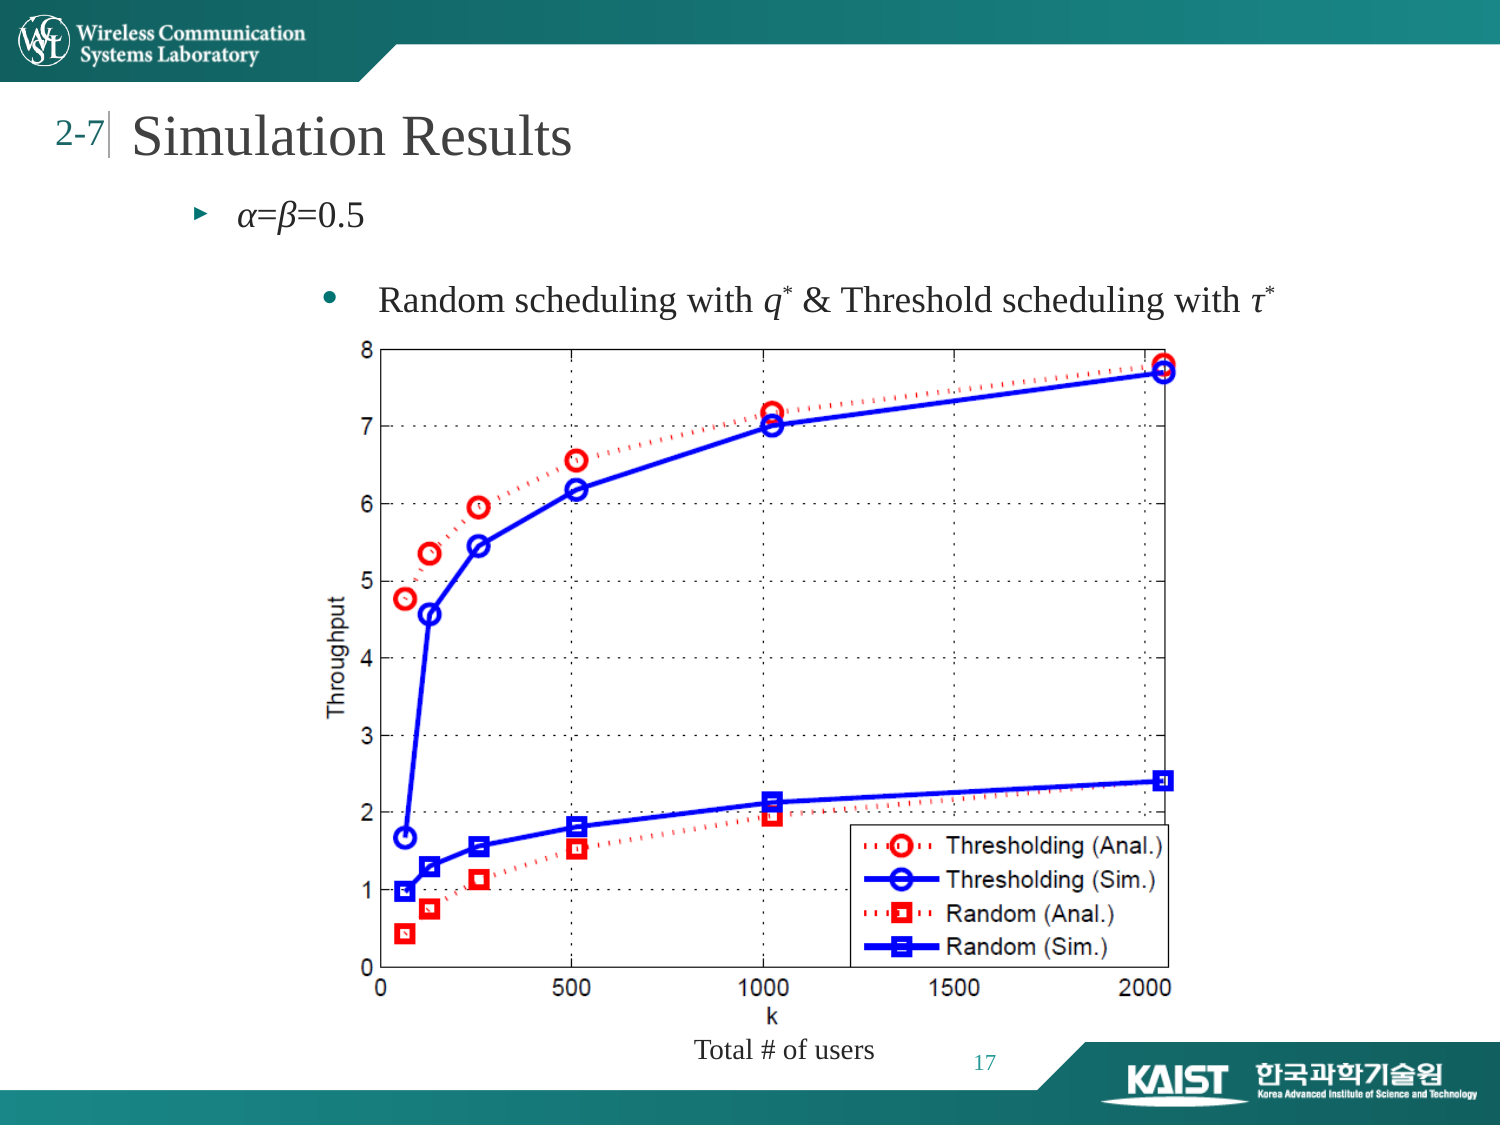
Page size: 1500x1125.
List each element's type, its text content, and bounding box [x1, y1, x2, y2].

picture [1101, 1047, 1477, 1117]
list α=β=0.5 [100, 125, 1471, 1047]
text_box Total # of users [679, 1045, 916, 1071]
picture [0, 2, 877, 78]
picture [306, 329, 1188, 1036]
text_box 2-7 [40, 100, 103, 161]
text_box Random scheduling with q* & Threshold scheduling with τ* [307, 267, 1500, 327]
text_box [108, 89, 1448, 177]
